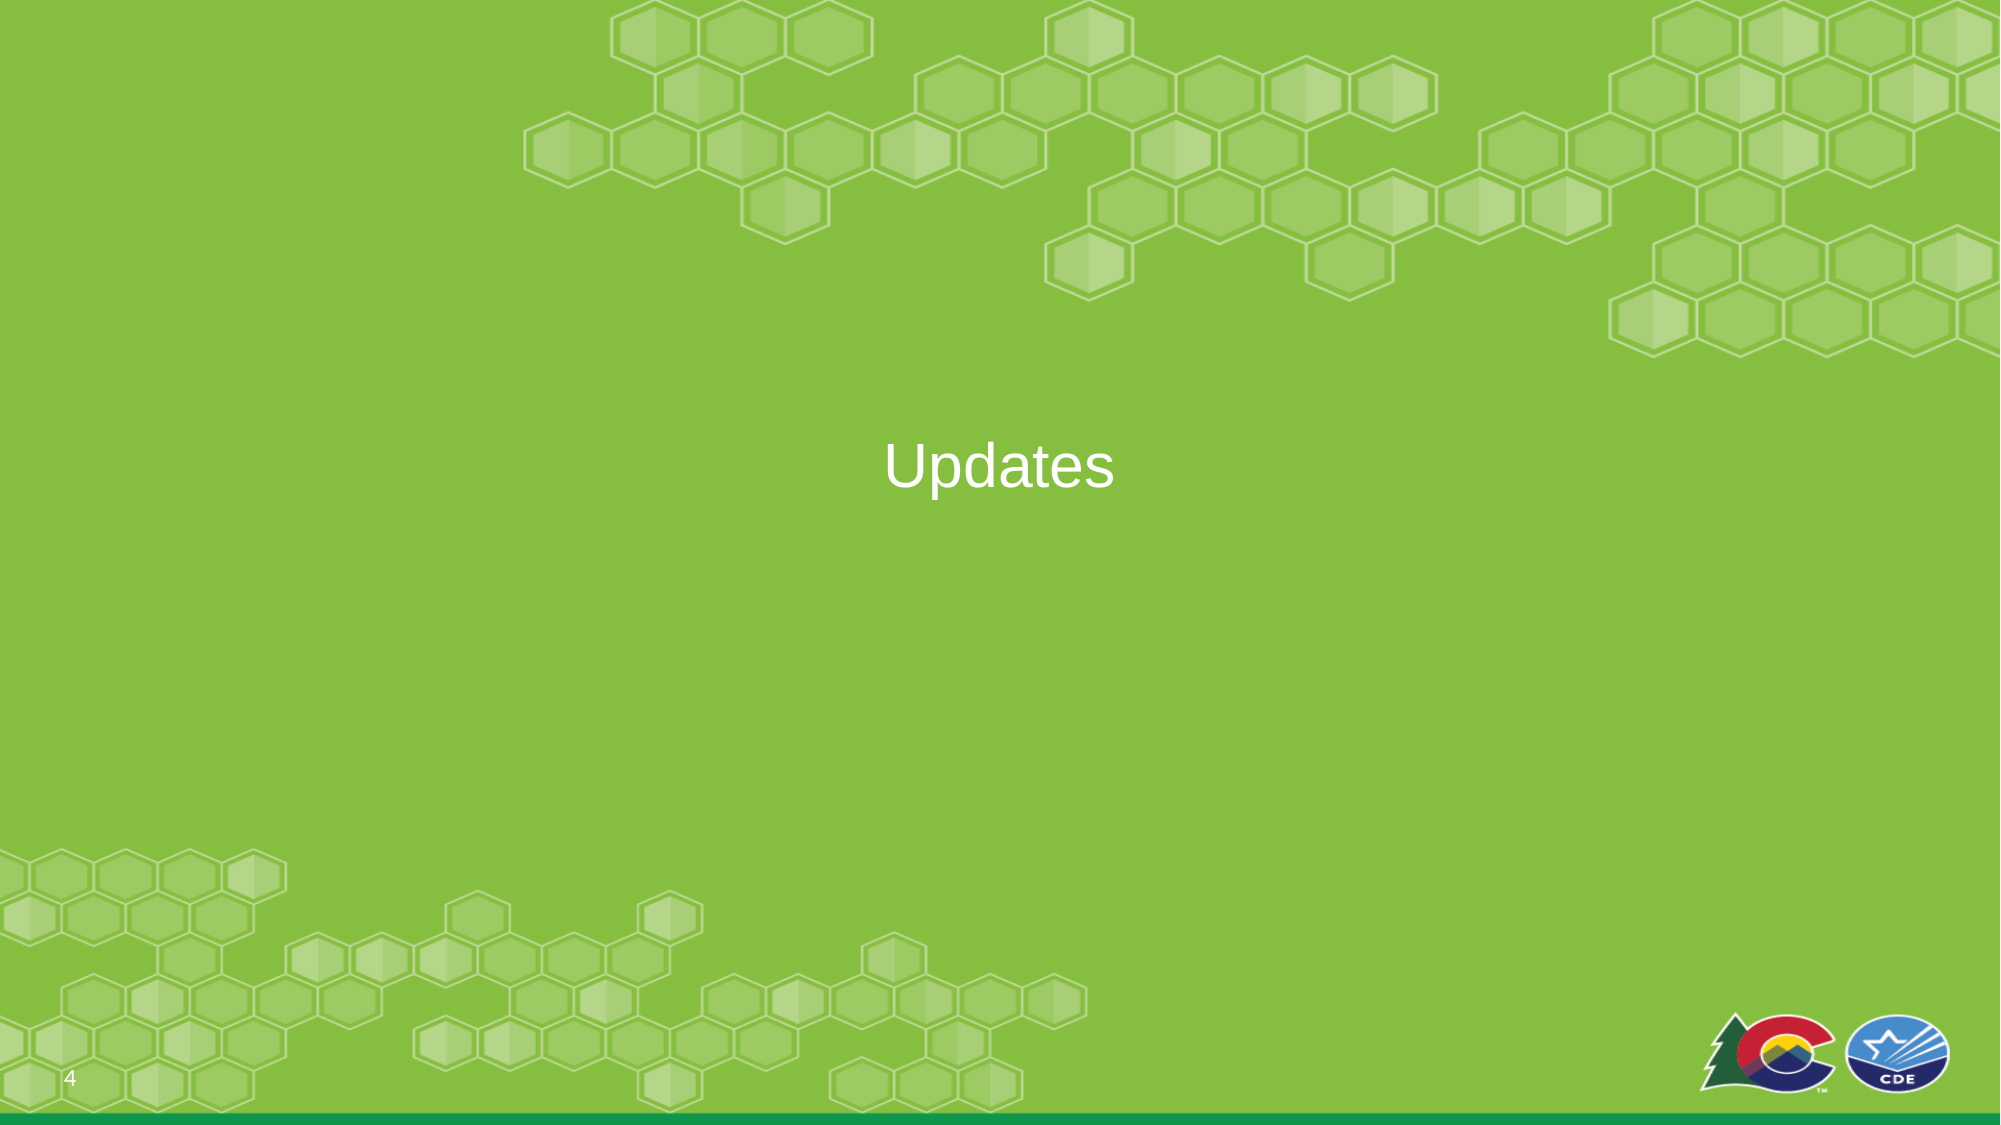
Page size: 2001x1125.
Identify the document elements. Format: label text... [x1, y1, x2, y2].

slide_number 4 [48, 1054, 499, 1115]
picture [0, 0, 2000, 1125]
title Updates [150, 425, 1850, 810]
